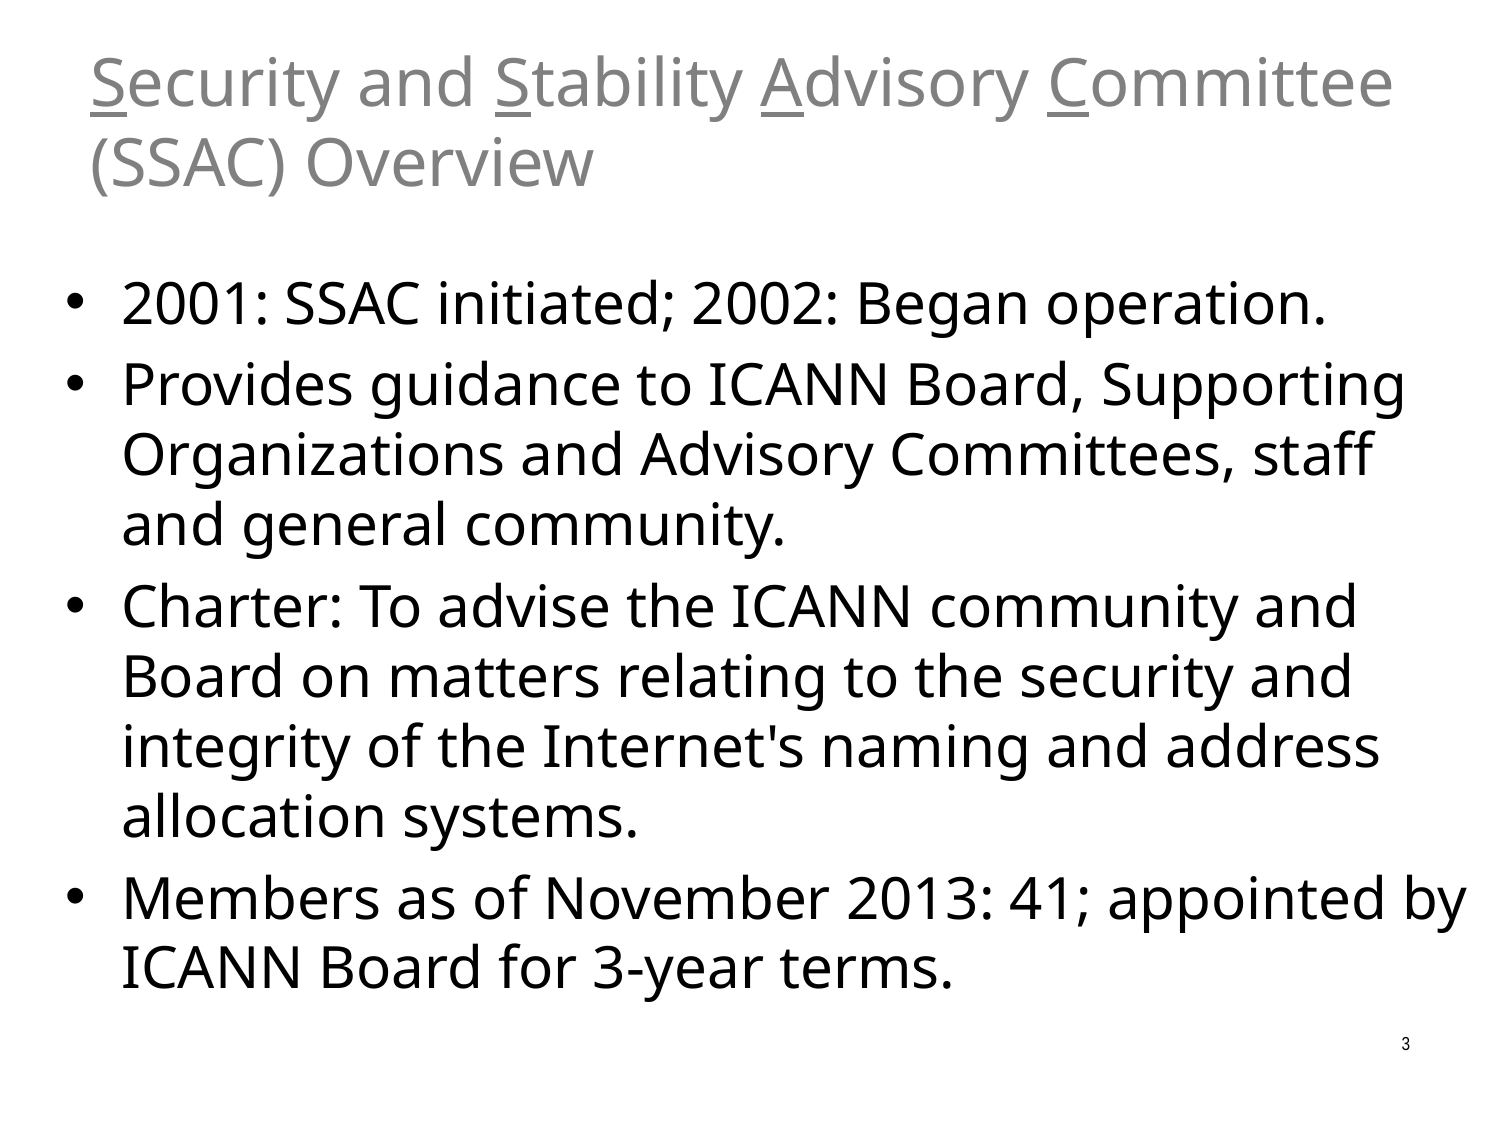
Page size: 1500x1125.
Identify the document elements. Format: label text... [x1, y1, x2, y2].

text_box 3 [1074, 1024, 1425, 1103]
title Security and Stability Advisory Committee (SSAC) Overview [75, 32, 1425, 258]
list 2001: SSAC initiated; 2002: Began operation. Provides guidance to ICANN Board, Supporting Organizations and Advisory Committees, staff and general community. Charter: To advise the ICANN community and Board on matters relating to the security and integrity of the Internet's naming and address allocation systems. Members as of November 2013: 41; appointed by ICANN Board for 3-year terms. [50, 258, 1488, 1047]
